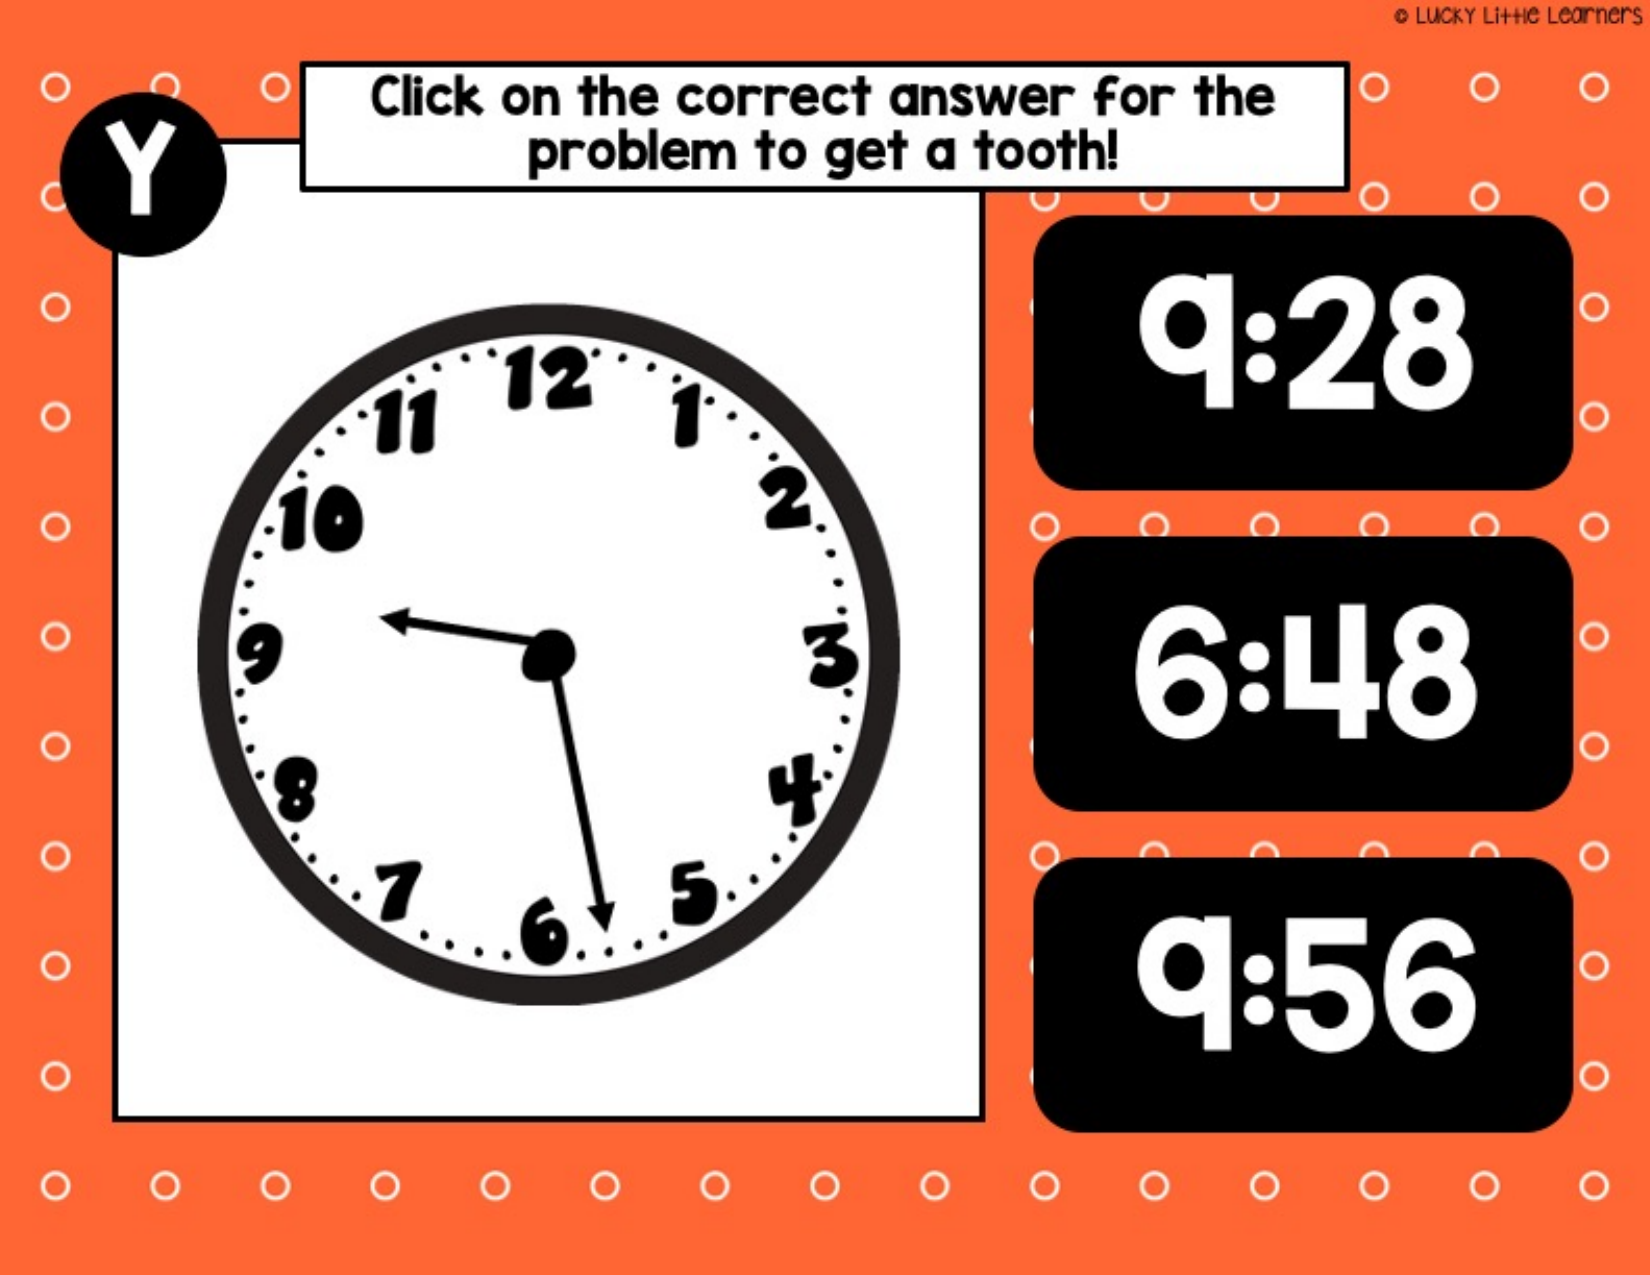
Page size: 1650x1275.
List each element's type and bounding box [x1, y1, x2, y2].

text_box [1041, 864, 1558, 1143]
text_box [1047, 217, 1564, 497]
text_box [0, 0, 1650, 1275]
text_box [1041, 539, 1558, 819]
